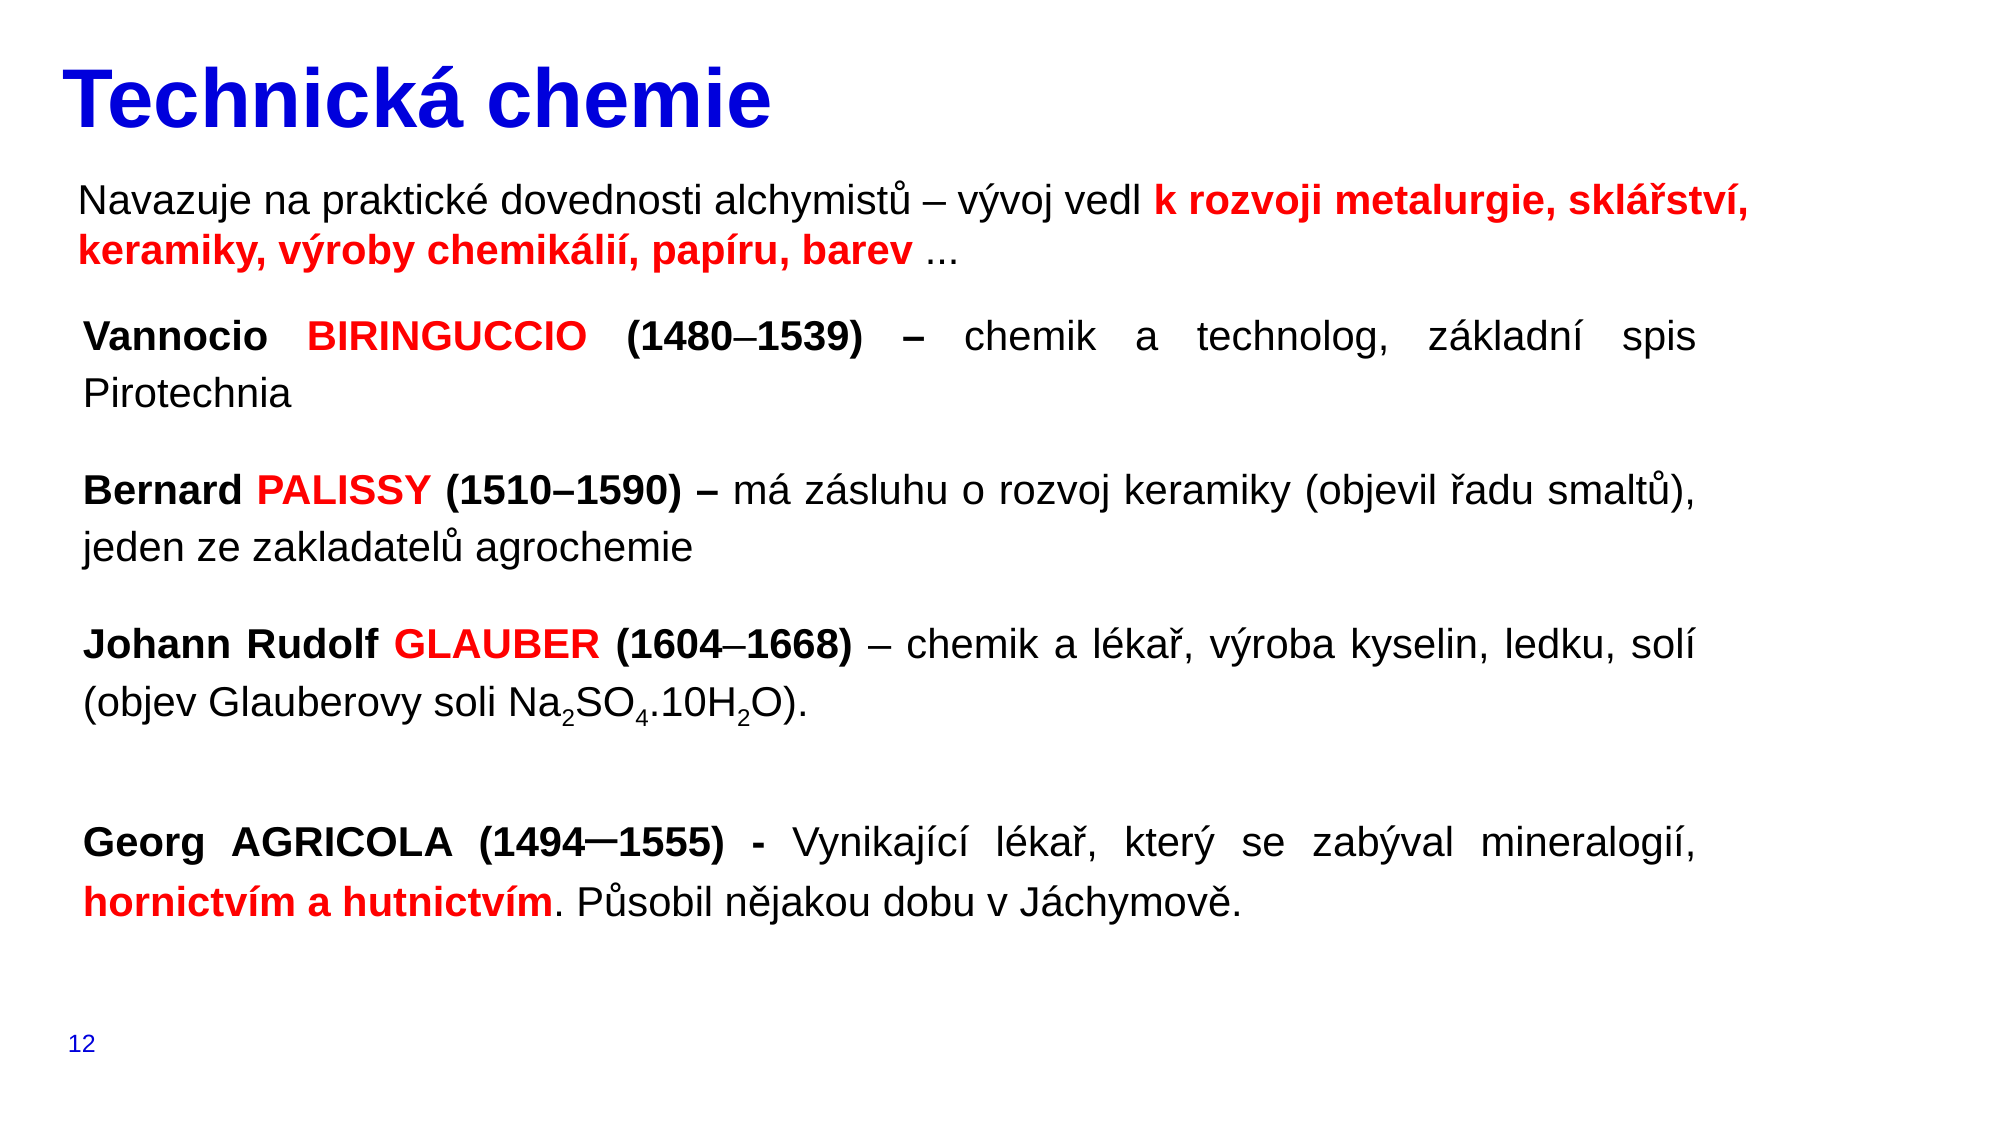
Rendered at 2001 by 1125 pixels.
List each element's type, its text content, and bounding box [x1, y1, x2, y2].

title Technická chemie [62, 60, 1827, 135]
slide_number 12 [67, 1021, 110, 1063]
text_box Navazuje na praktické dovednosti alchymistů – vývoj vedl k rozvoji metalurgie, sklářství, keramiky, výroby chemikálií, papíru, barev ... [62, 165, 1928, 281]
text_box Vannocio BIRINGUCCIO (1480–1539) – chemik a technolog, základní spis Pirotechnia Bernard PALISSY (1510–1590) – má zásluhu o rozvoj keramiky (objevil řadu smaltů), jeden ze zakladatelů agrochemie Johann Rudolf GLAUBER (1604–1668) – chemik a lékař, výroba kyselin, ledku, solí (objev Glauberovy soli Na2SO4.10H2O). Georg AGRICOLA (1494–1555) - Vynikající lékař, který se zabýval mineralogií, hornictvím a hutnictvím. Působil nějakou dobu v Jáchymově. [82, 301, 1697, 1052]
